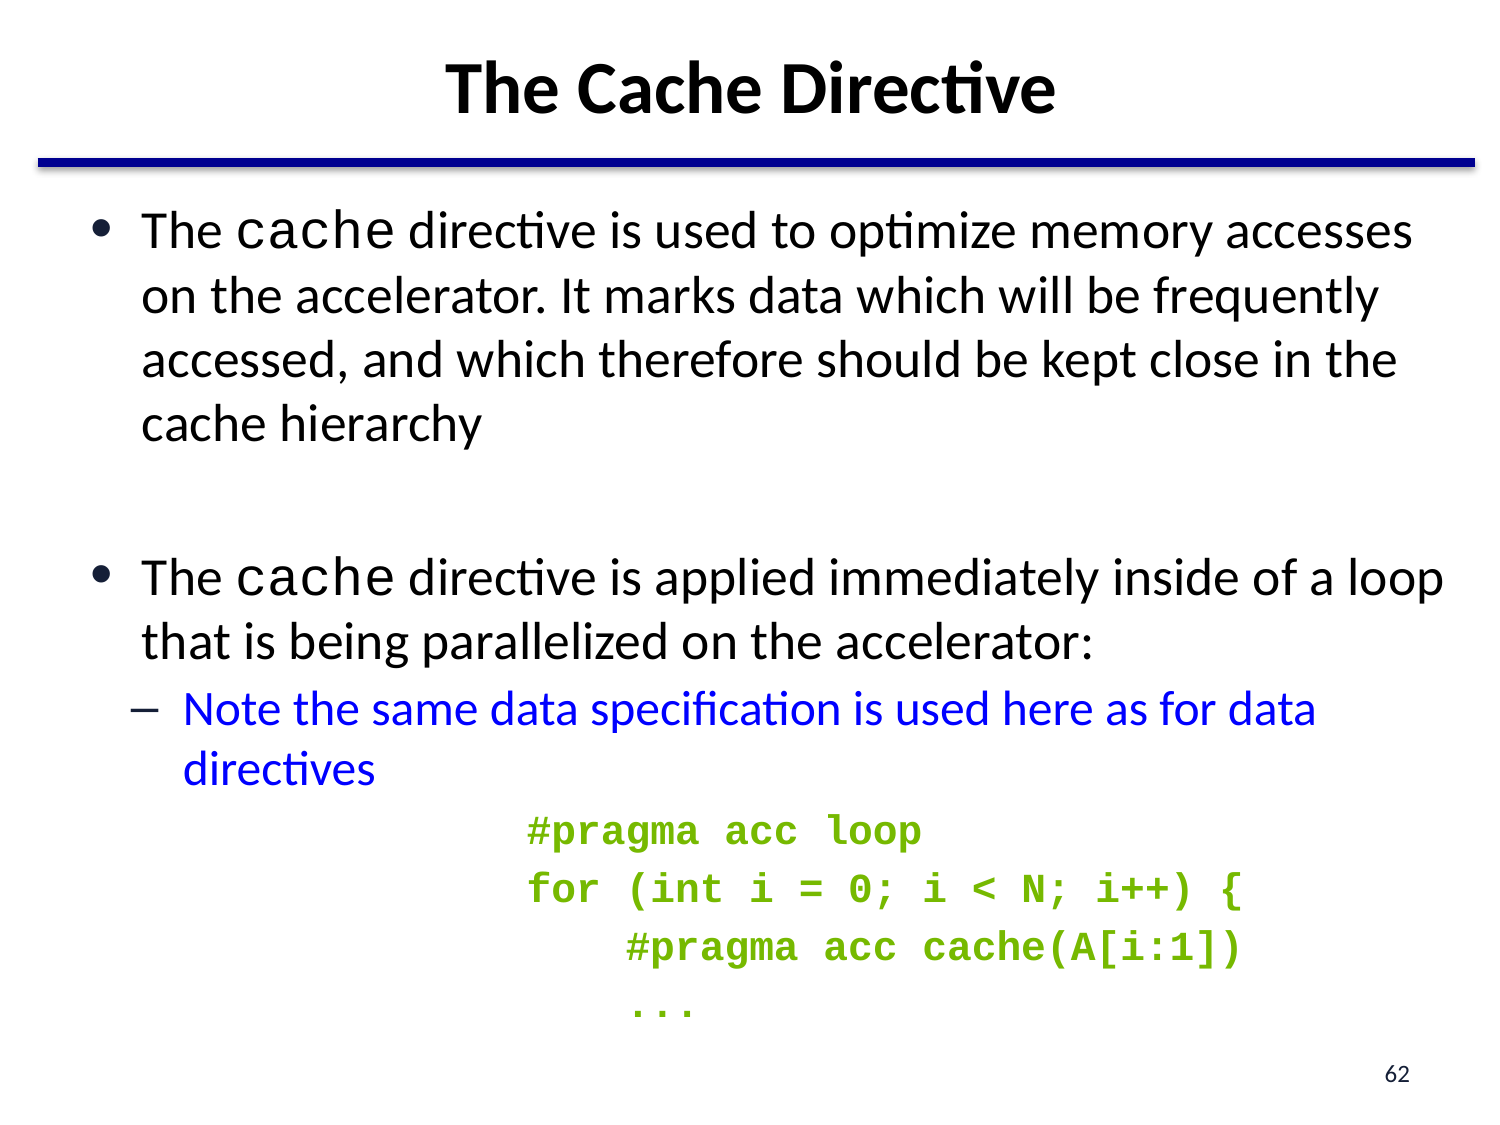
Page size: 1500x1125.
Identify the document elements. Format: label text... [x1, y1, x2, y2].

list The cache directive is used to optimize memory accesses on the accelerator. It marks data which will be frequently accessed, and which therefore should be kept close in the cache hierarchy The cache directive is applied immediately inside of a loop that is being parallelized on the accelerator: Note the same data specification is used here as for data directives #pragma acc loop for (int i = 0; i < N; i++) { #pragma acc cache(A[i:1]) ... [75, 187, 1475, 1043]
slide_number 62 [1074, 1042, 1425, 1103]
title The Cache Directive [77, 24, 1428, 143]
